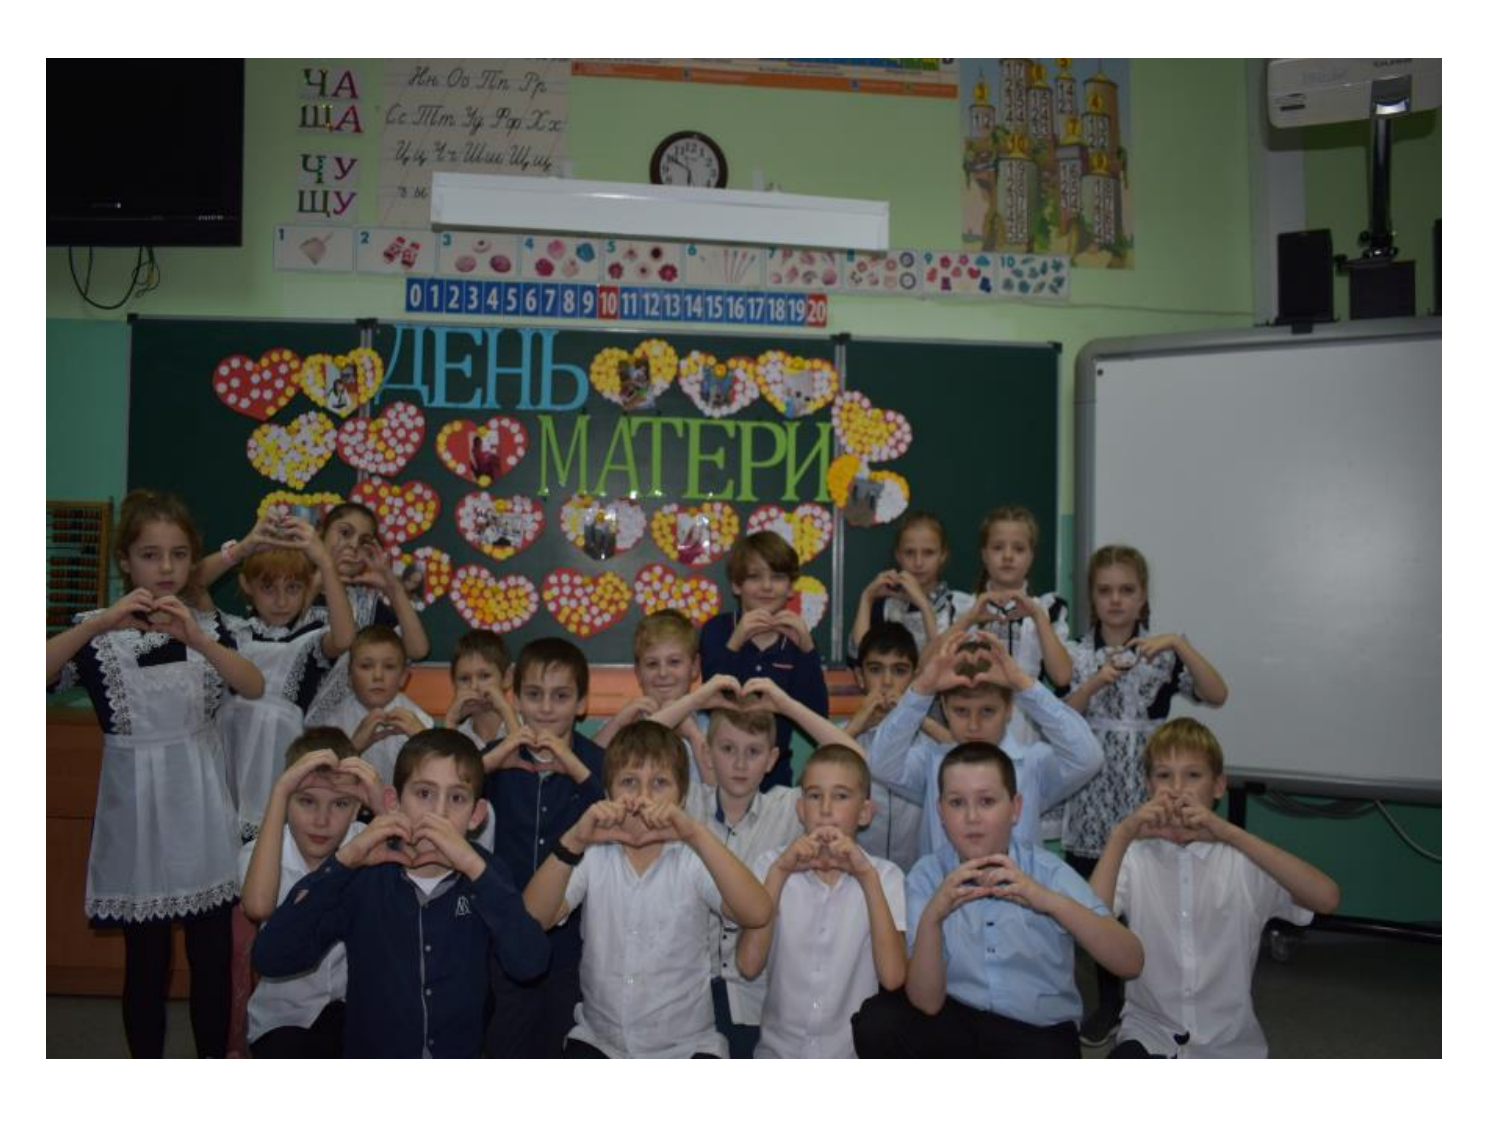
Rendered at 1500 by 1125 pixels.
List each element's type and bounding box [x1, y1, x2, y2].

picture [46, 58, 1442, 1059]
